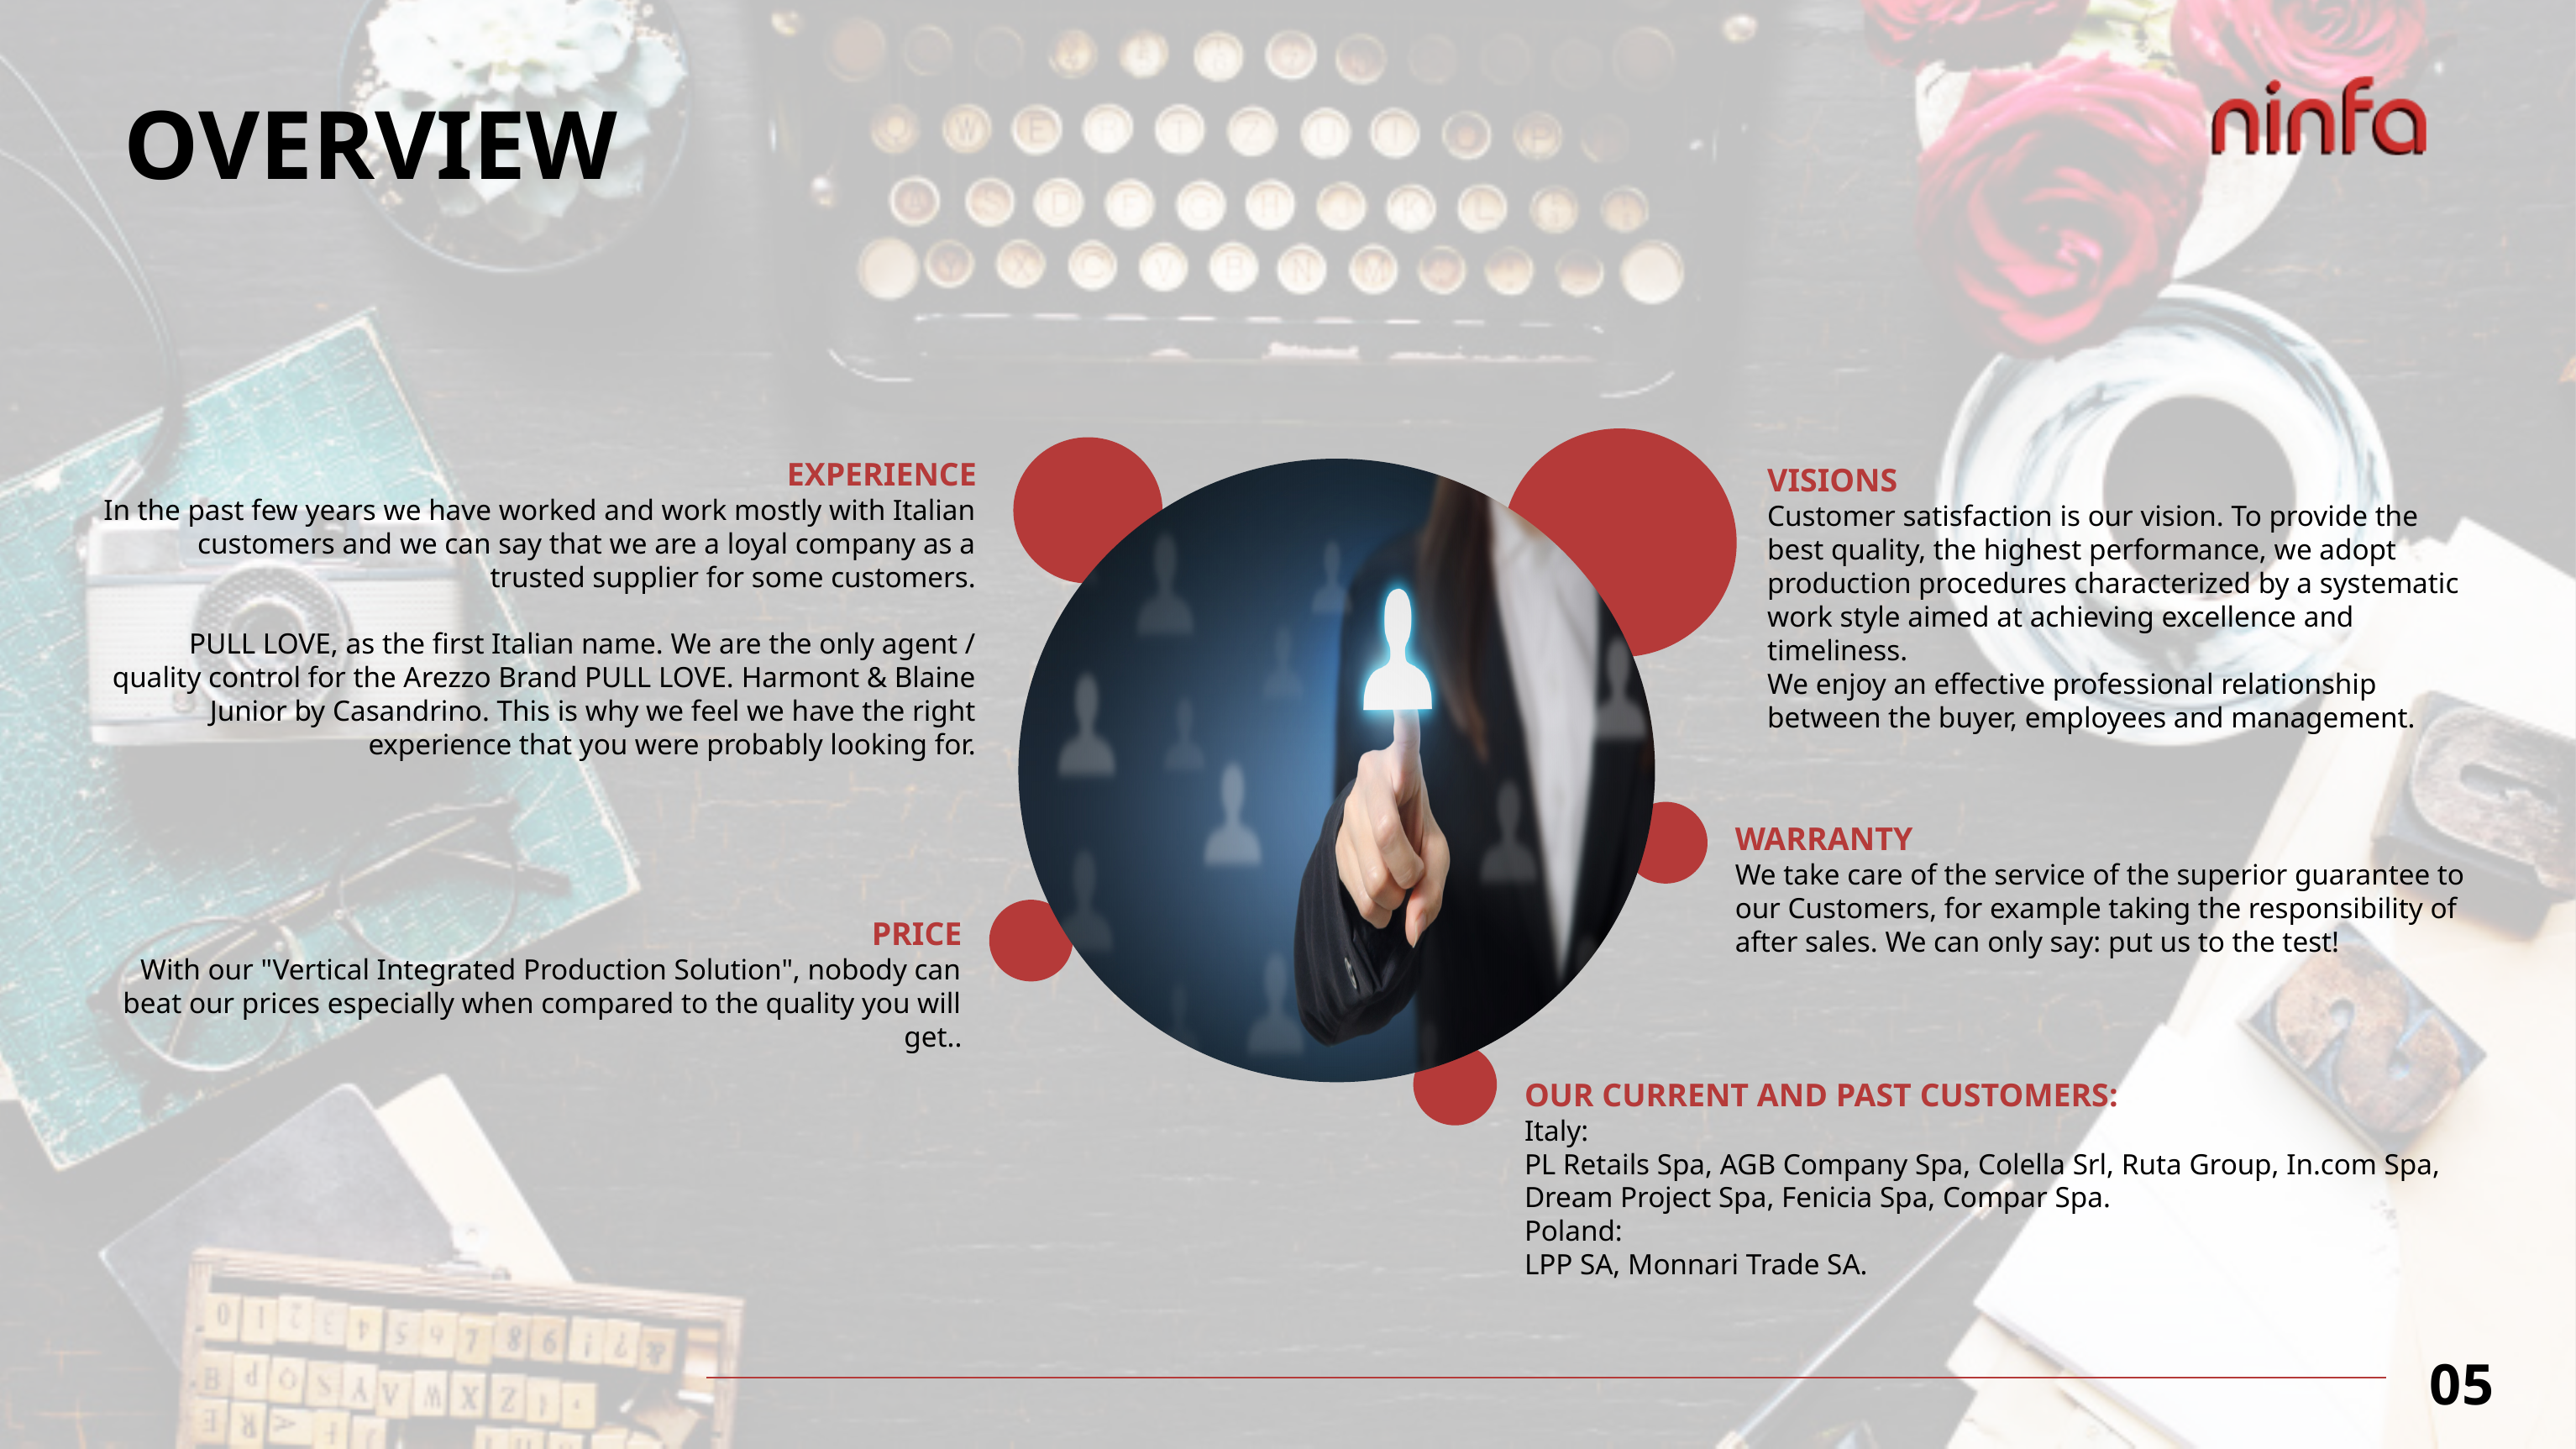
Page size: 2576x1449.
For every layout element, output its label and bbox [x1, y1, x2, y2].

picture [0, 0, 2576, 1449]
text_box [989, 428, 1737, 1083]
